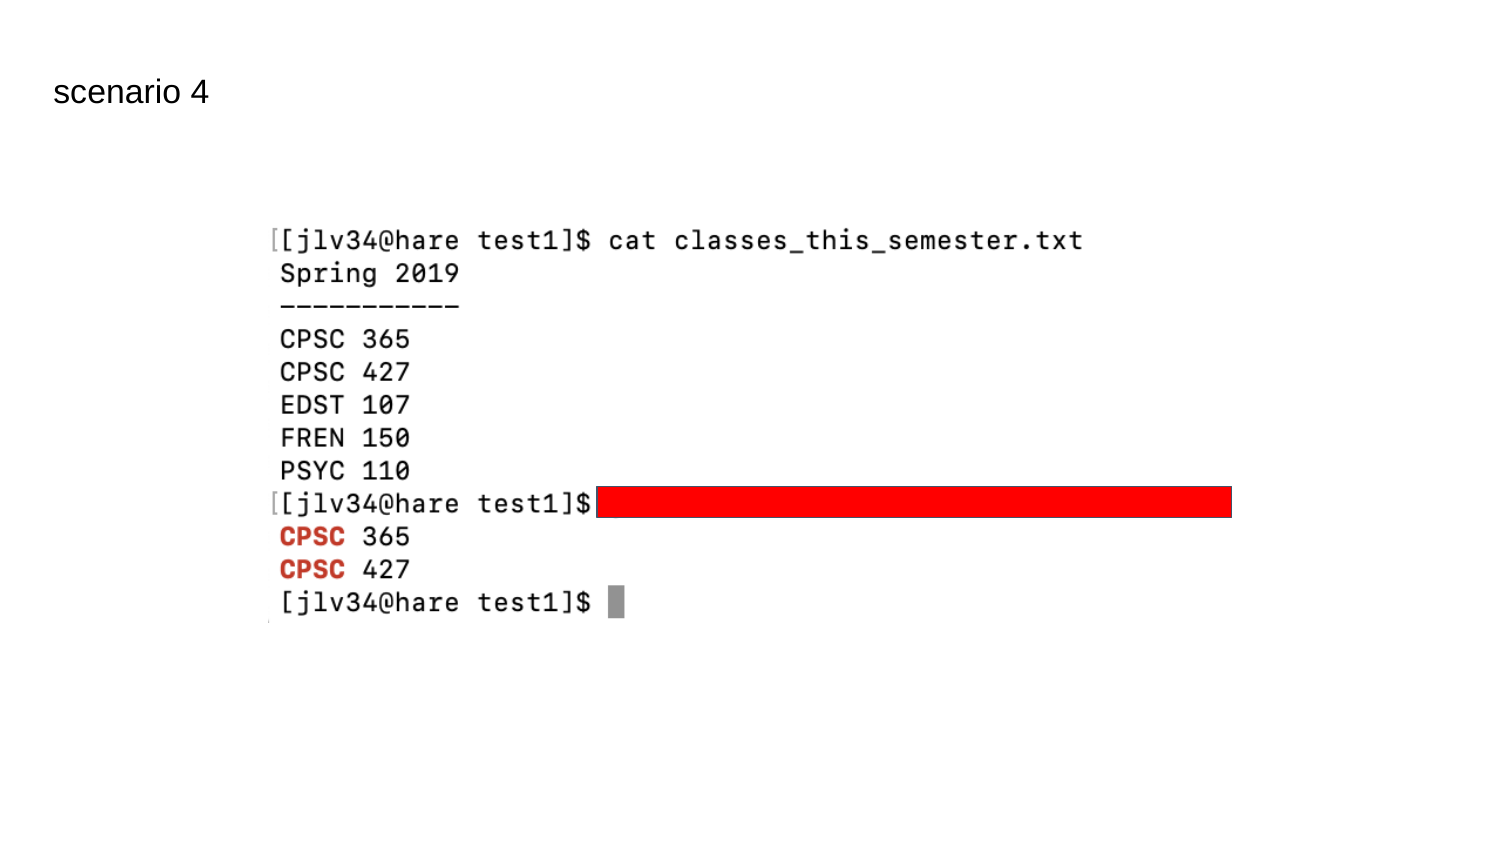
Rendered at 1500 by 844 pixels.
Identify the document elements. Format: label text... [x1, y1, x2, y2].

picture [268, 221, 1232, 623]
title scenario 4 [38, 54, 1087, 126]
